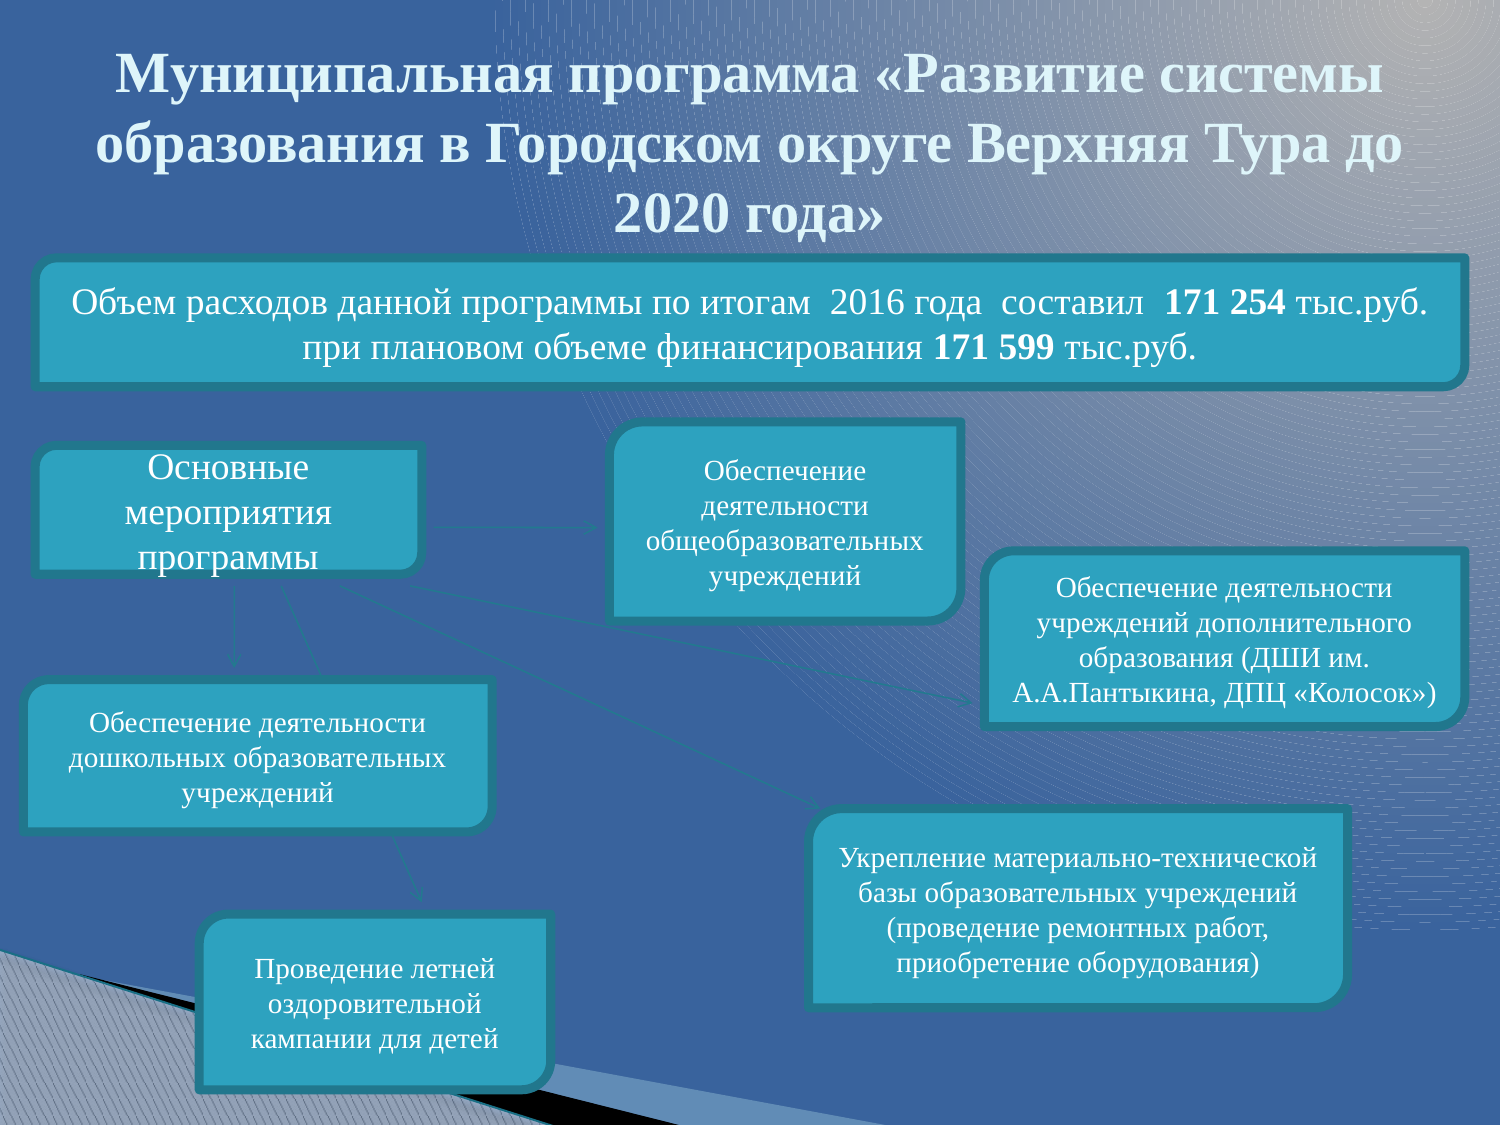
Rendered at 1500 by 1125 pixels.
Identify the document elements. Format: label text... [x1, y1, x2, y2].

text_box Обеспечение деятельности учреждений дополнительного образования (ДШИ им. А.А.Пантыкина, ДПЦ «Колосок») [979, 546, 1470, 732]
text_box Укрепление материально-технической базы образовательных учреждений (проведение ремонтных работ, приобретение оборудования) [804, 804, 1353, 1013]
title Муниципальная программа «Развитие системы образования в Городском округе Верхняя Тура до 2020 года» [75, 45, 1425, 233]
text_box Объем расходов данной программы по итогам 2016 года составил 171 254 тыс.руб. при плановом объеме финансирования 171 599 тыс.руб. [30, 253, 1470, 392]
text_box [821, 585, 973, 704]
text_box Обеспечение деятельности общеобразовательных учреждений [604, 417, 966, 585]
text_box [339, 585, 821, 809]
text_box Основные мероприятия программы [30, 440, 427, 579]
text_box Обеспечение деятельности дошкольных образовательных учреждений [18, 675, 490, 837]
text_box Проведение летней оздоровительной кампании для детей [194, 909, 556, 1095]
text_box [193, 673, 334, 815]
